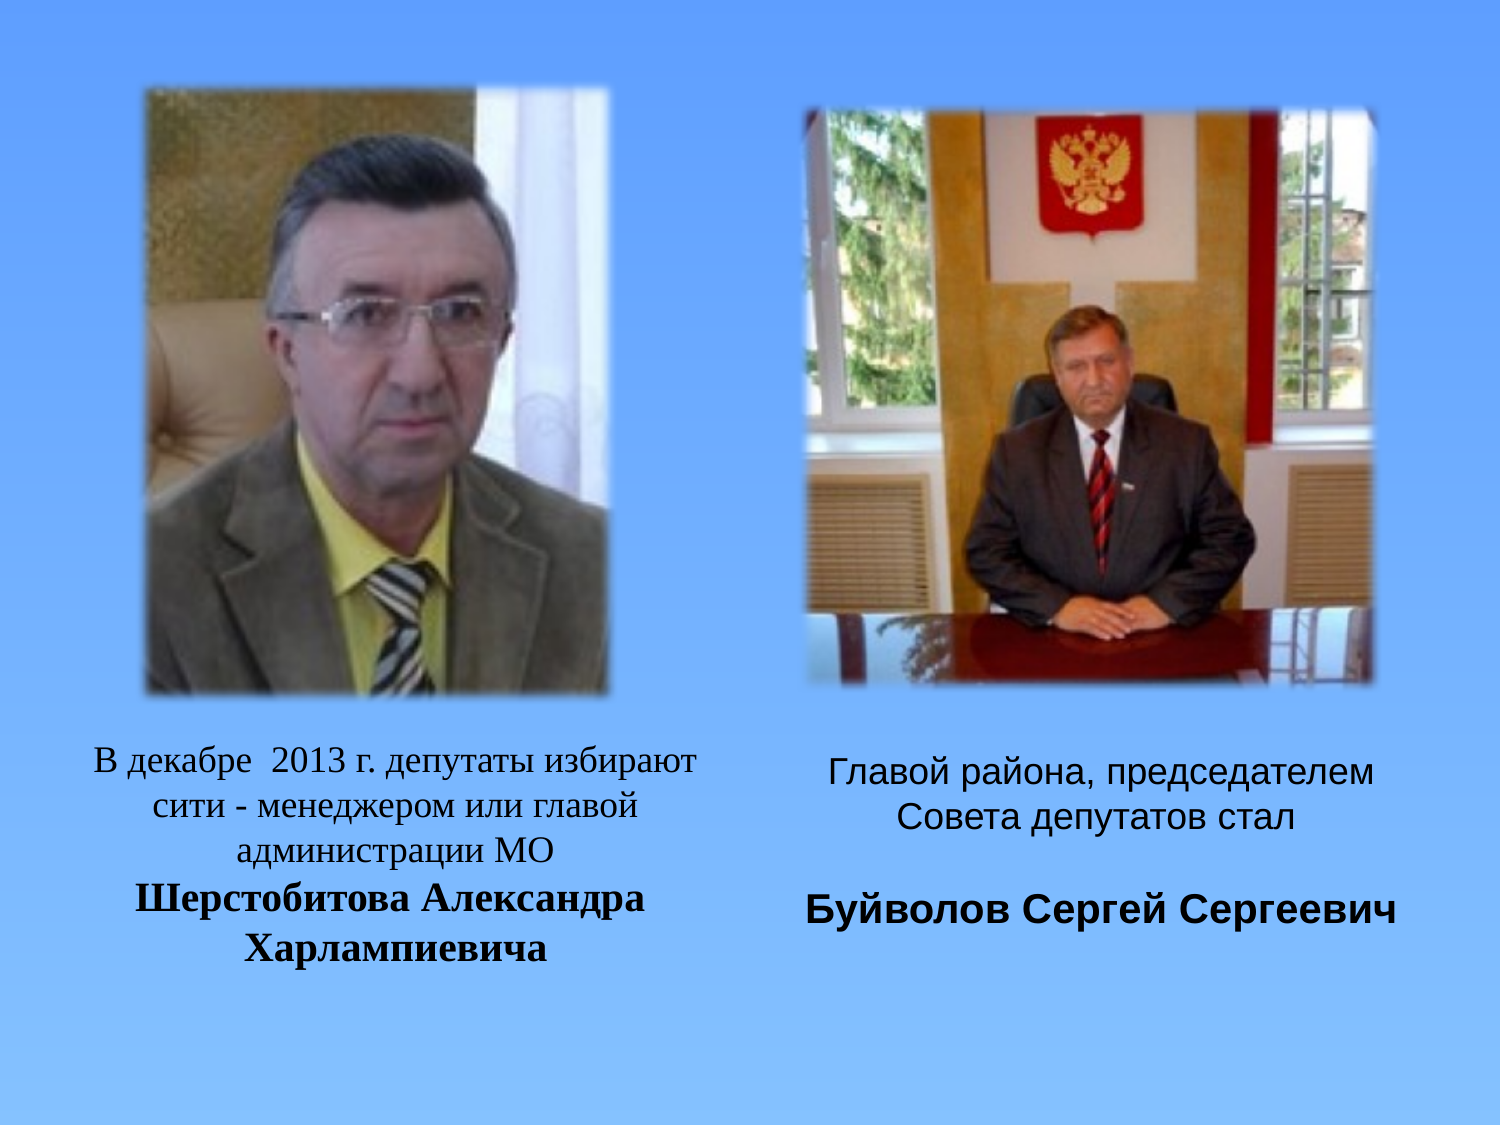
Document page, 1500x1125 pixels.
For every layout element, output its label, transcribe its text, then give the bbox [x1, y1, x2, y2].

picture [135, 77, 618, 705]
text_box В декабре 2013 г. депутаты избирают сити - менеджером или главой администрации МО Шерстобитова Александра Харлампиевича [64, 727, 727, 978]
text_box Главой района, председателем Совета депутатов стал Буйволов Сергей Сергеевич [785, 739, 1418, 940]
picture [796, 101, 1382, 693]
